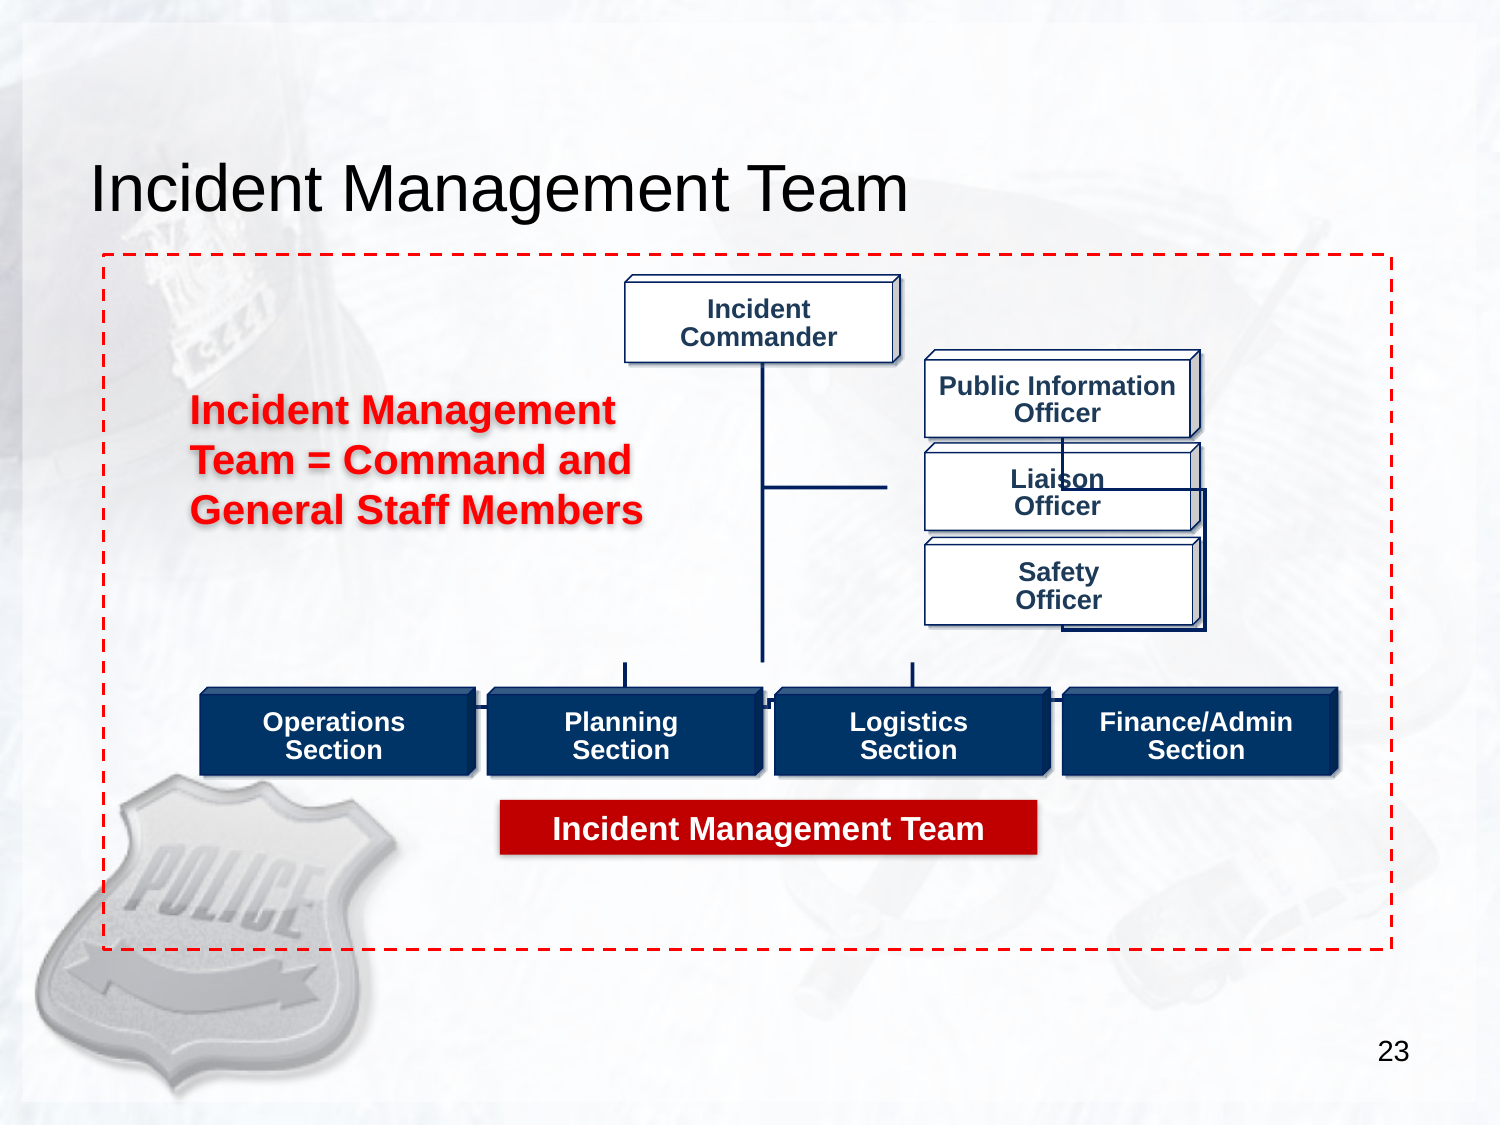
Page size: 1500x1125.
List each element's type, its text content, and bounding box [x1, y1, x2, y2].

text_box Incident Management Team [777, 799, 1038, 855]
text_box Incident Management Team [499, 799, 759, 855]
slide_number 23 [1074, 1024, 1425, 1103]
picture [0, 0, 1500, 1125]
title Incident Management Team [74, 45, 1425, 233]
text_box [764, 268, 773, 1125]
text_box Incident Management Team = Command and General Staff Members [174, 374, 688, 541]
text_box [103, 254, 1392, 950]
